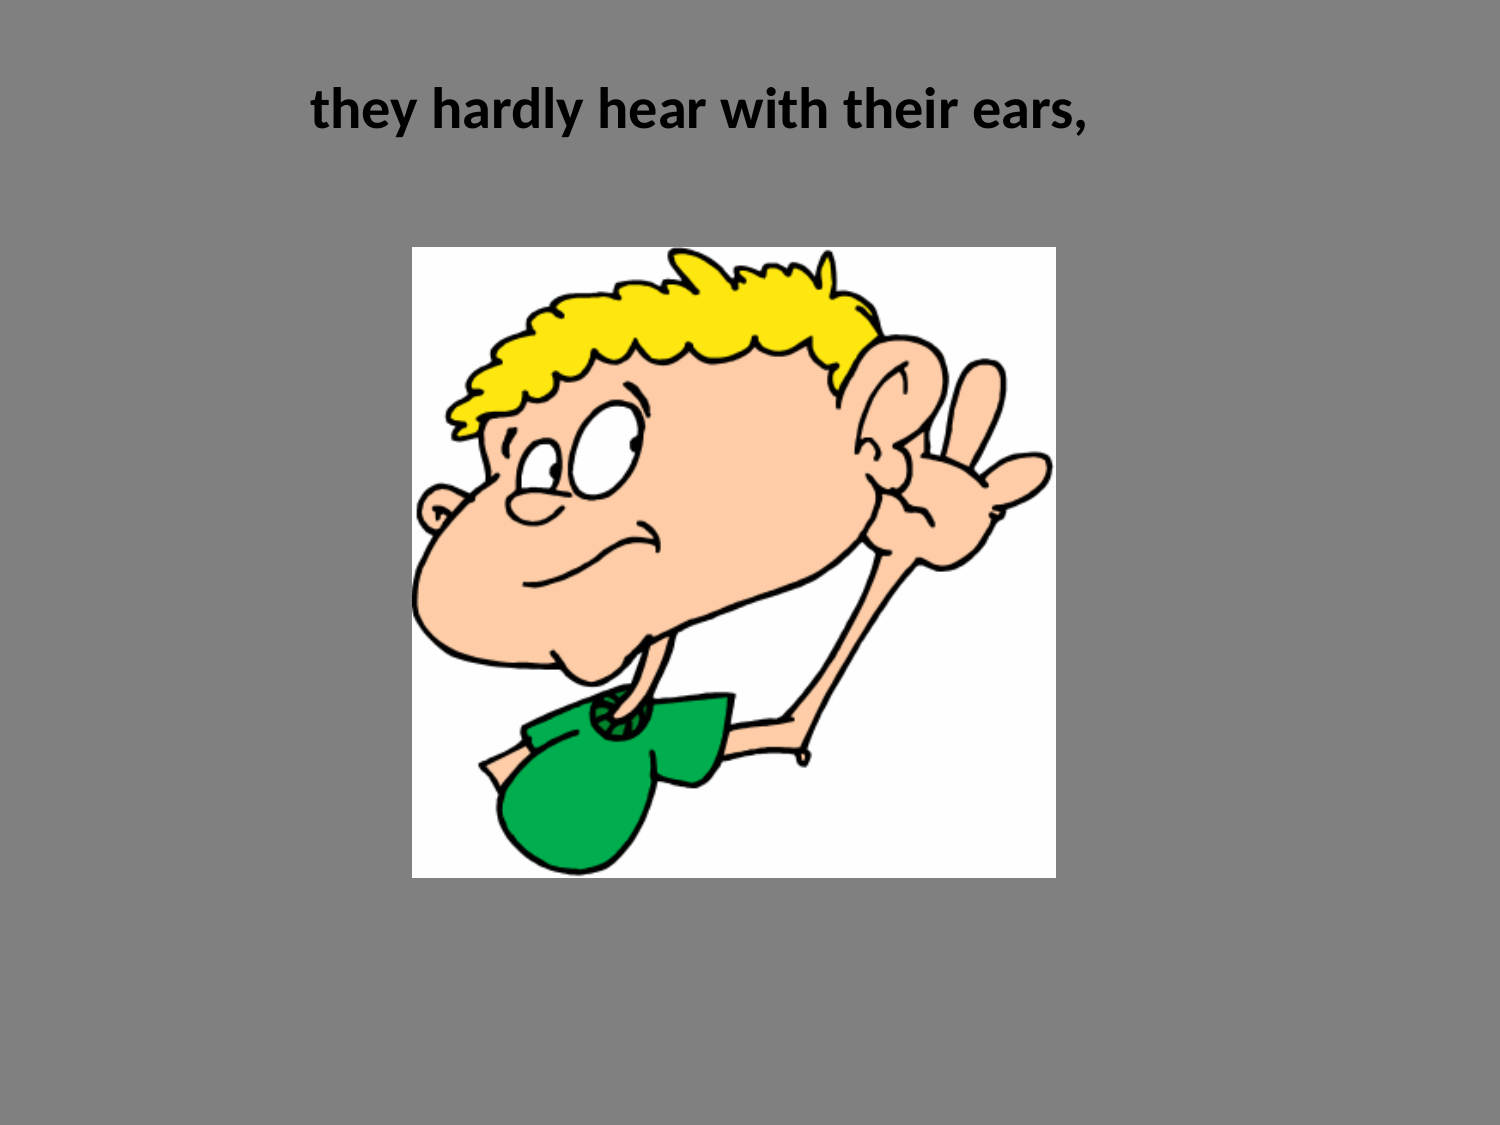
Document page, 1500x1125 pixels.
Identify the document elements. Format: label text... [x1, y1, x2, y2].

text_box they hardly hear with their ears, [0, 62, 1425, 218]
picture [412, 247, 1057, 878]
